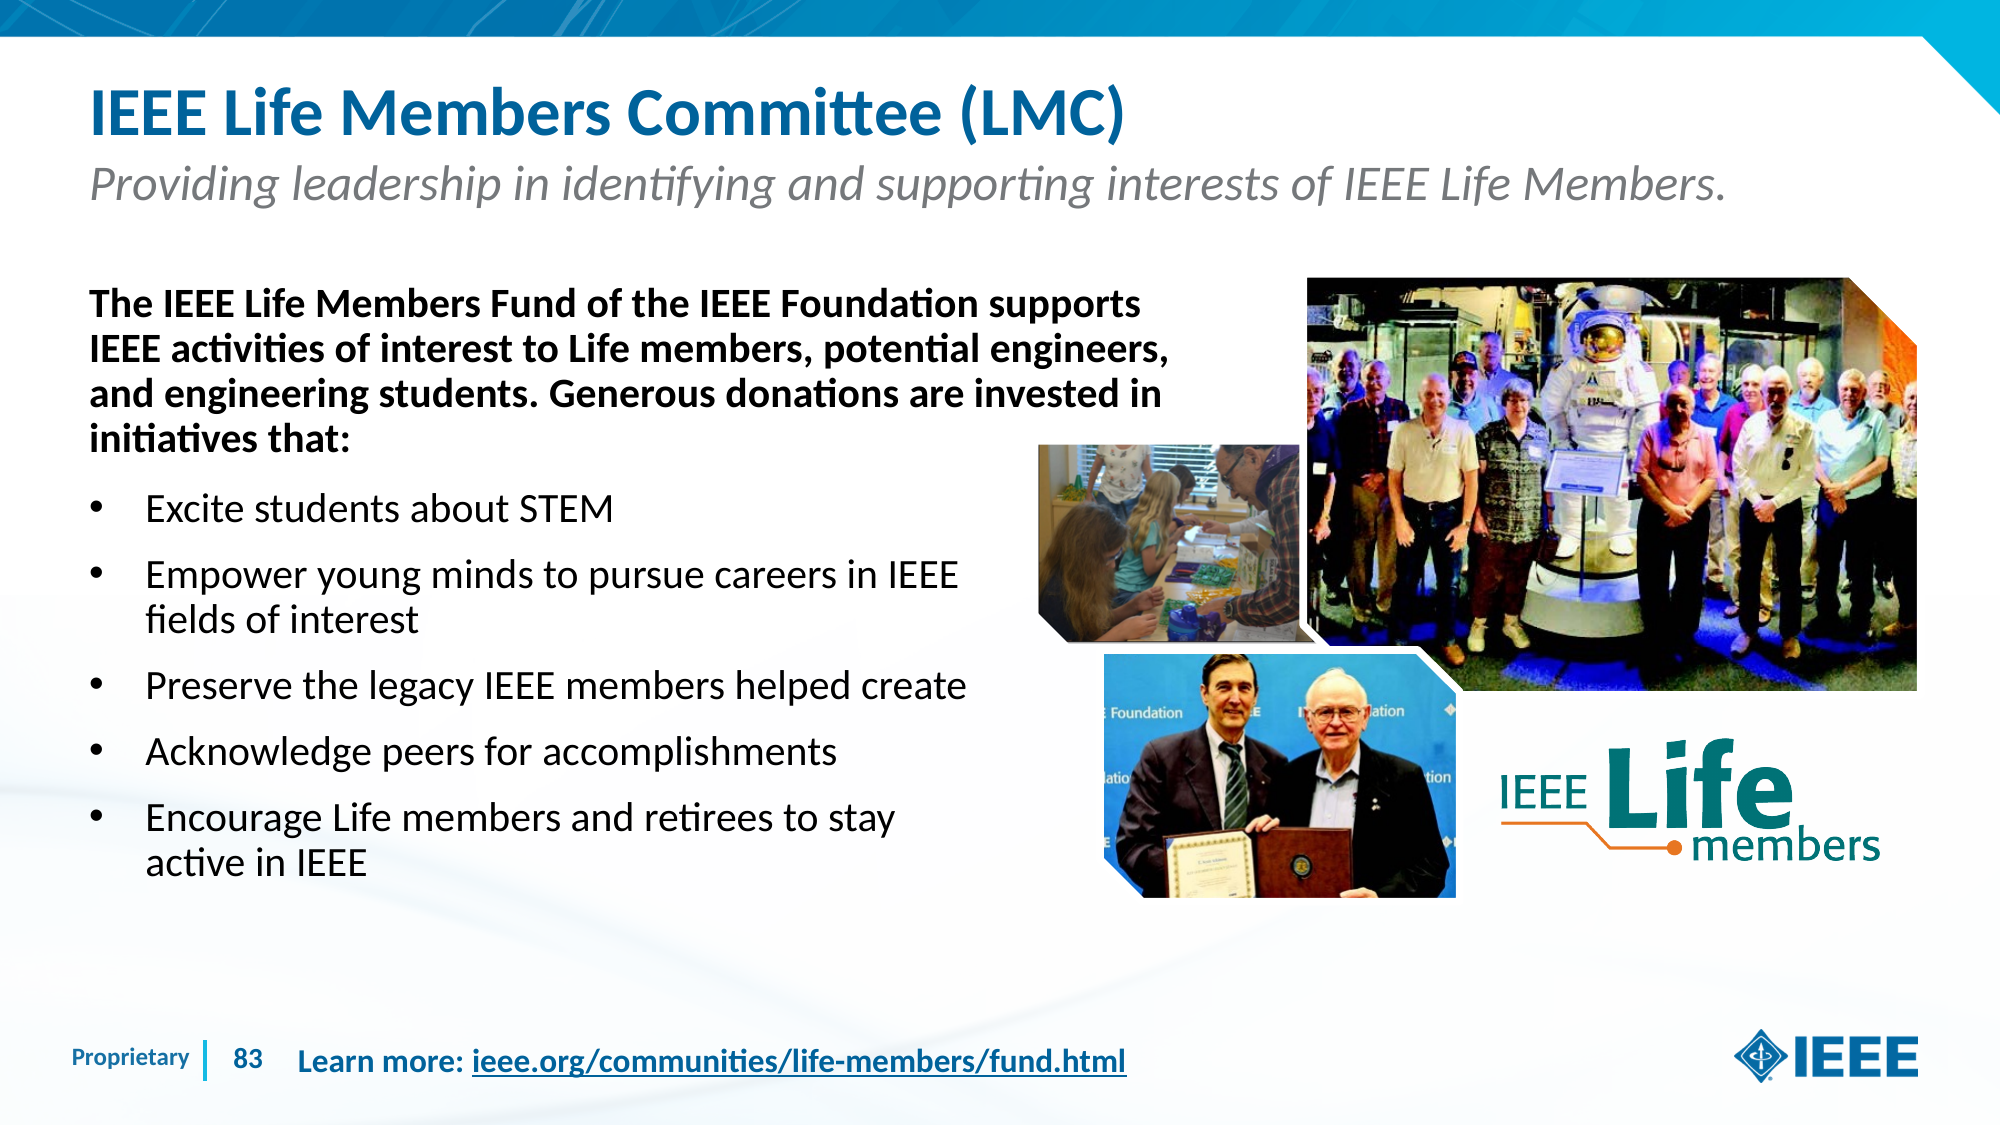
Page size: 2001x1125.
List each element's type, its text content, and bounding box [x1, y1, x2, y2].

title IEEE Life Members Committee (LMC) [74, 68, 1928, 149]
slide_number 83 [218, 1041, 283, 1072]
picture [0, 0, 2000, 135]
picture [0, 273, 2000, 1125]
list Providing leadership in identifying and supporting interests of IEEE Life Members. [74, 149, 1930, 237]
list Excite students about STEM Empower young minds to pursue careers in IEEE fields of interest Preserve the legacy IEEE members helped create Acknowledge peers for accomplishments Encourage Life members and retirees to stay active in IEEE [74, 492, 1015, 1016]
list The IEEE Life Members Fund of the IEEE Foundation supports IEEE activities of interest to Life members, potential engineers, and engineering students. Generous donations are invested in initiatives that: [74, 273, 1218, 492]
text_box Learn more: ieee.org/communities/life-members/fund.html [283, 1024, 1629, 1087]
